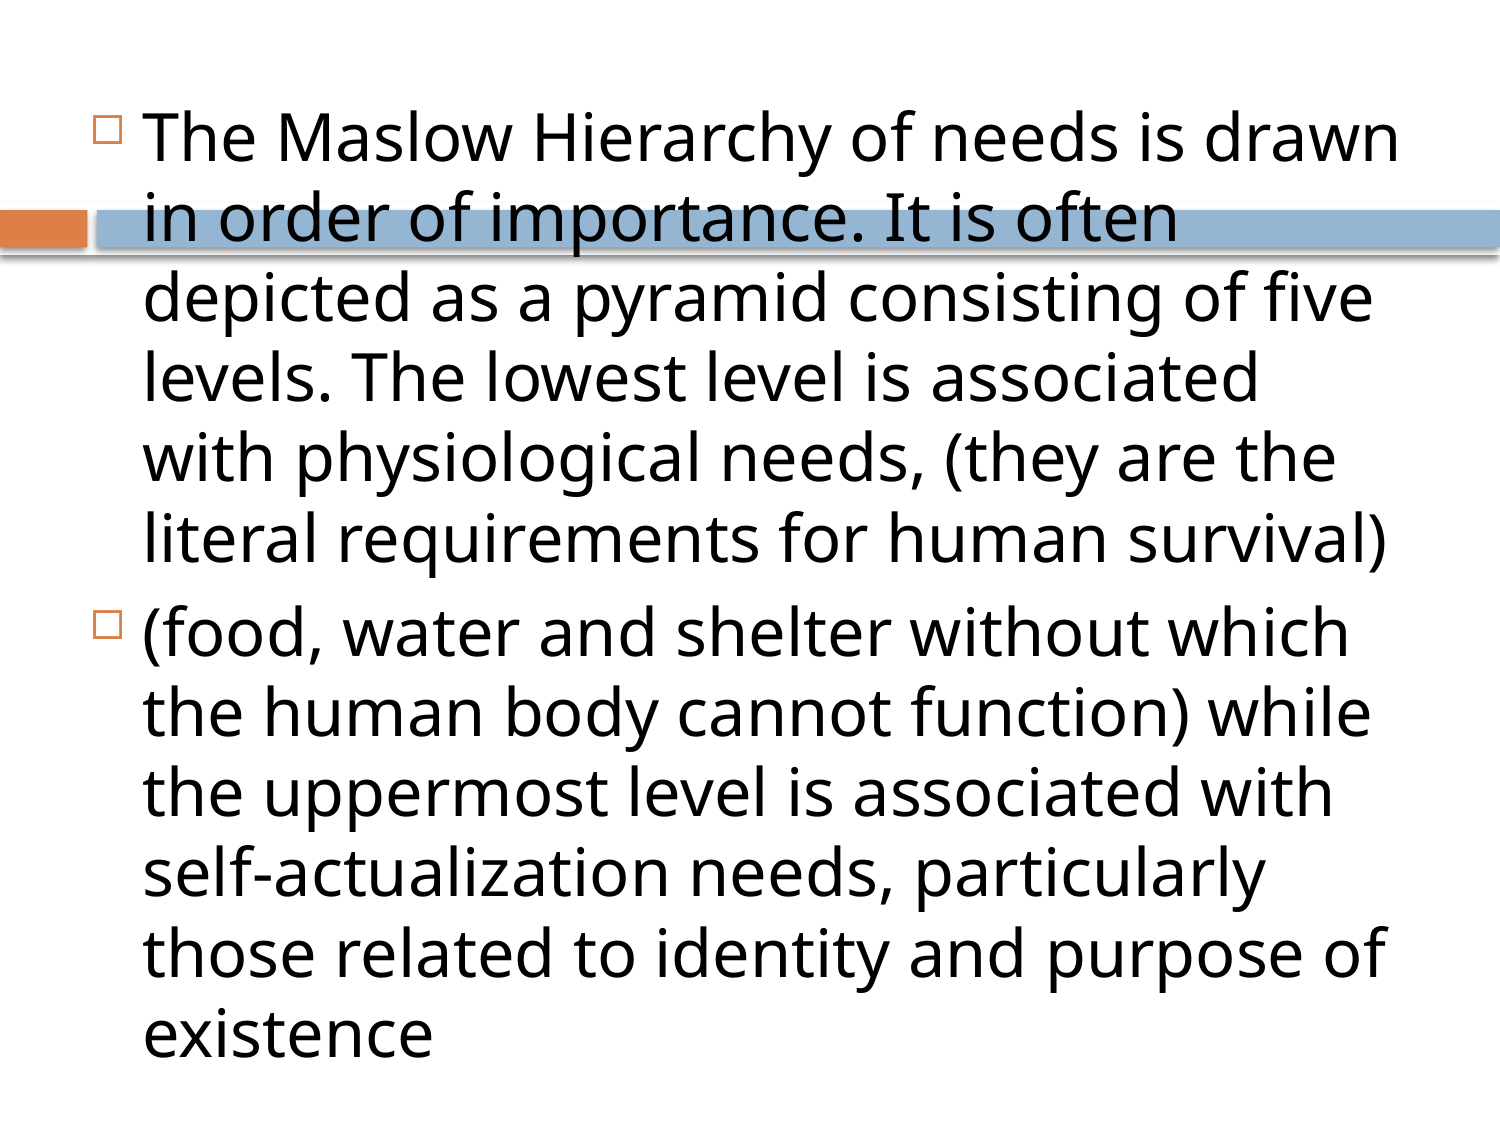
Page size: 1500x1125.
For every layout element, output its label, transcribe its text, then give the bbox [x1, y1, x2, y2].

list The Maslow Hierarchy of needs is drawn in order of importance. It is often depicted as a pyramid consisting of five levels. The lowest level is associated with physiological needs, (they are the literal requirements for human survival) (food, water and shelter without which the human body cannot function) while the uppermost level is associated with self-actualization needs, particularly those related to identity and purpose of existence [75, 87, 1425, 1088]
